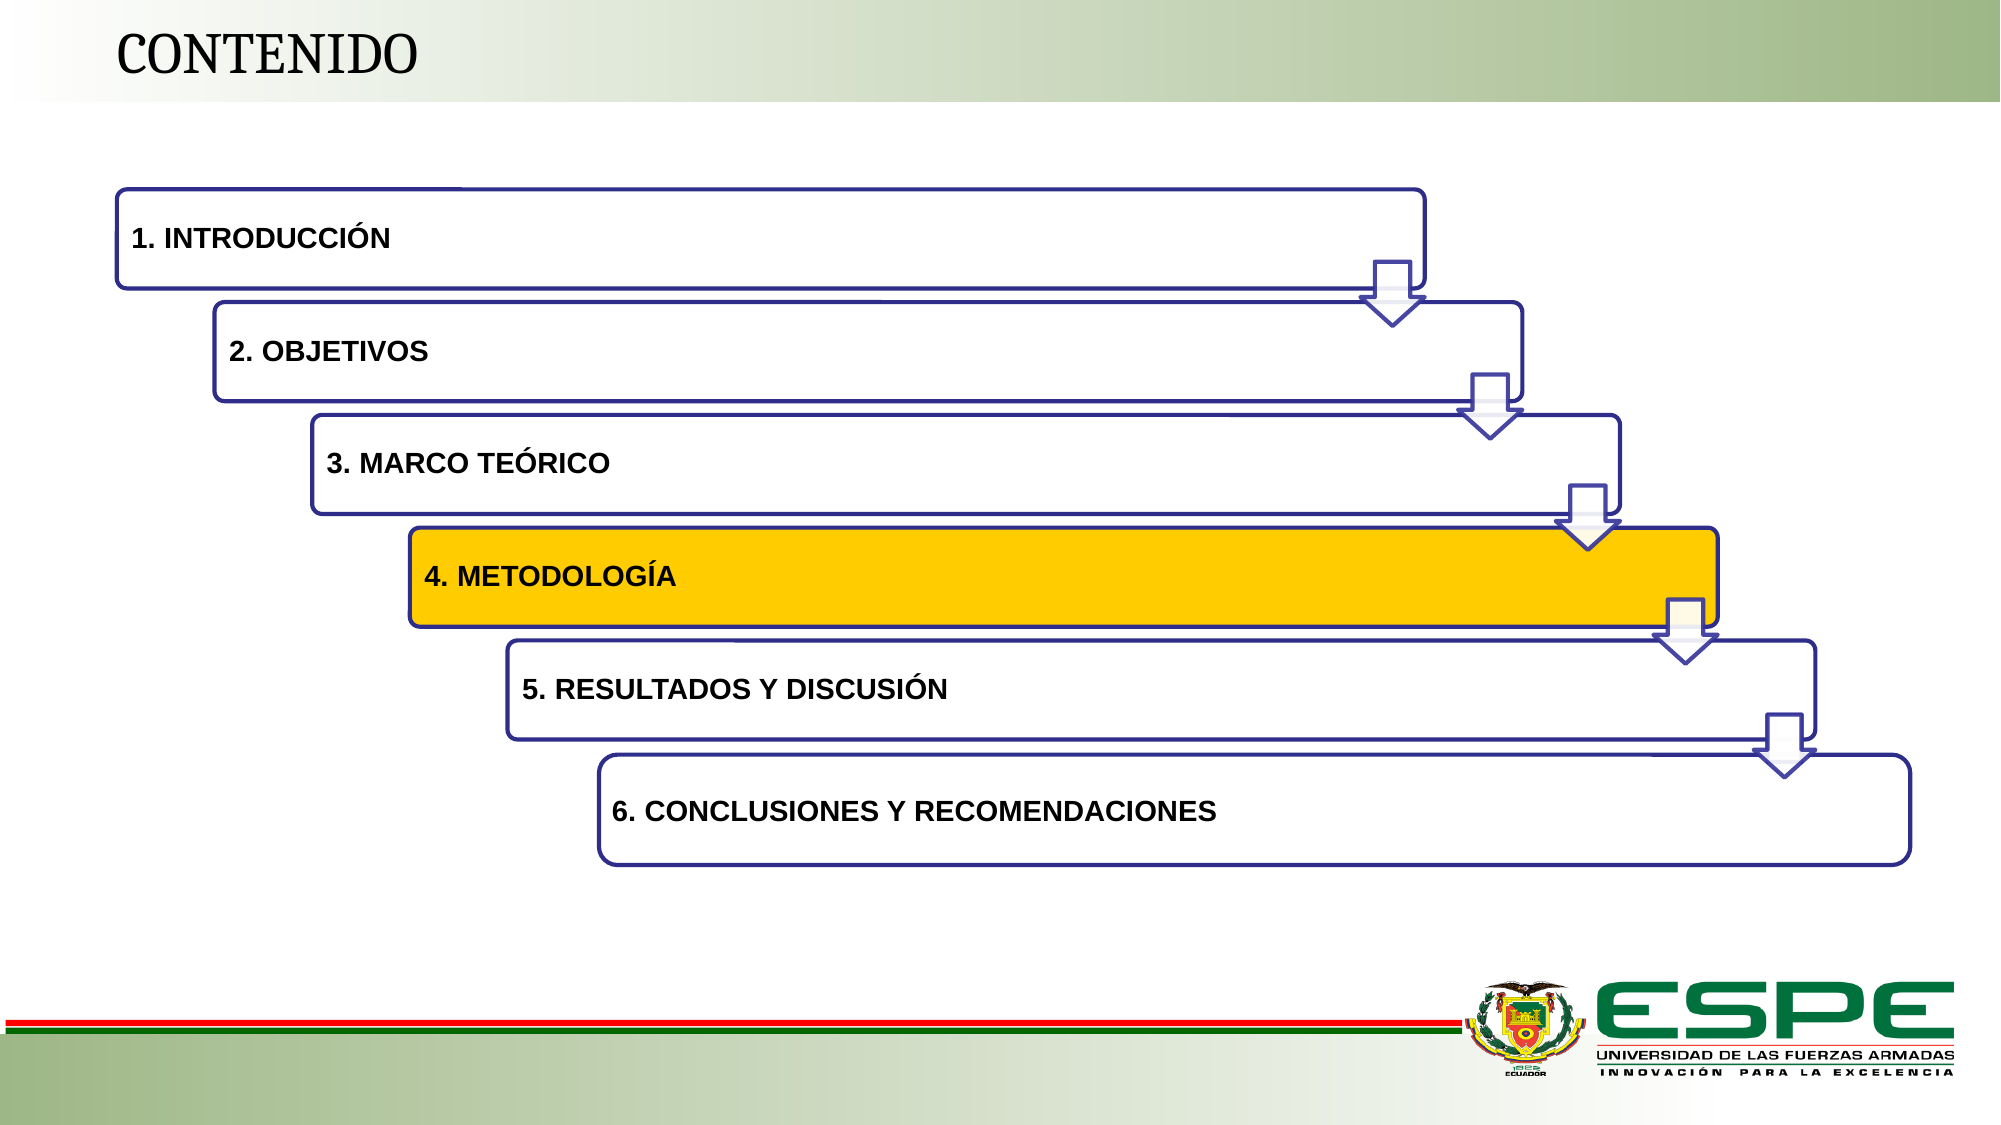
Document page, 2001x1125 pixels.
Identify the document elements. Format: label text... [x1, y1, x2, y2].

text_box 6. CONCLUSIONES Y RECOMENDACIONES [598, 754, 1911, 866]
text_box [116, 189, 1816, 740]
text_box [1753, 714, 1816, 778]
picture [1465, 981, 1954, 1076]
